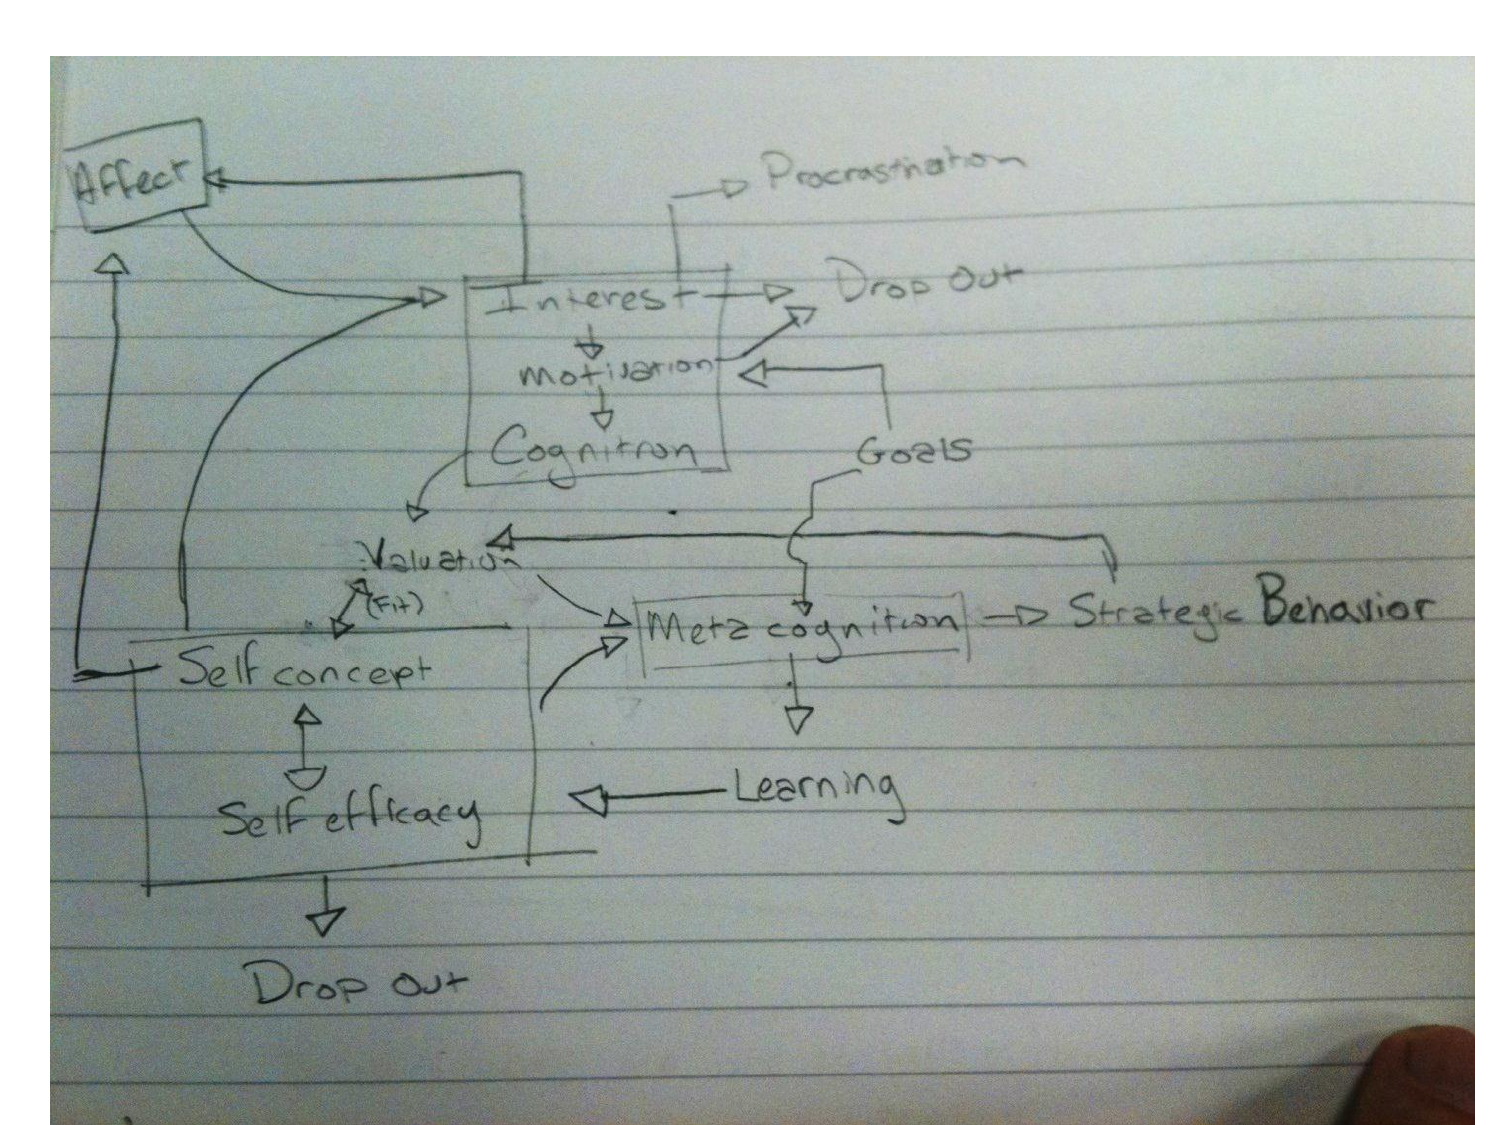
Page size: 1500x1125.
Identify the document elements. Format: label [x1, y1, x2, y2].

list [49, 56, 1475, 1125]
